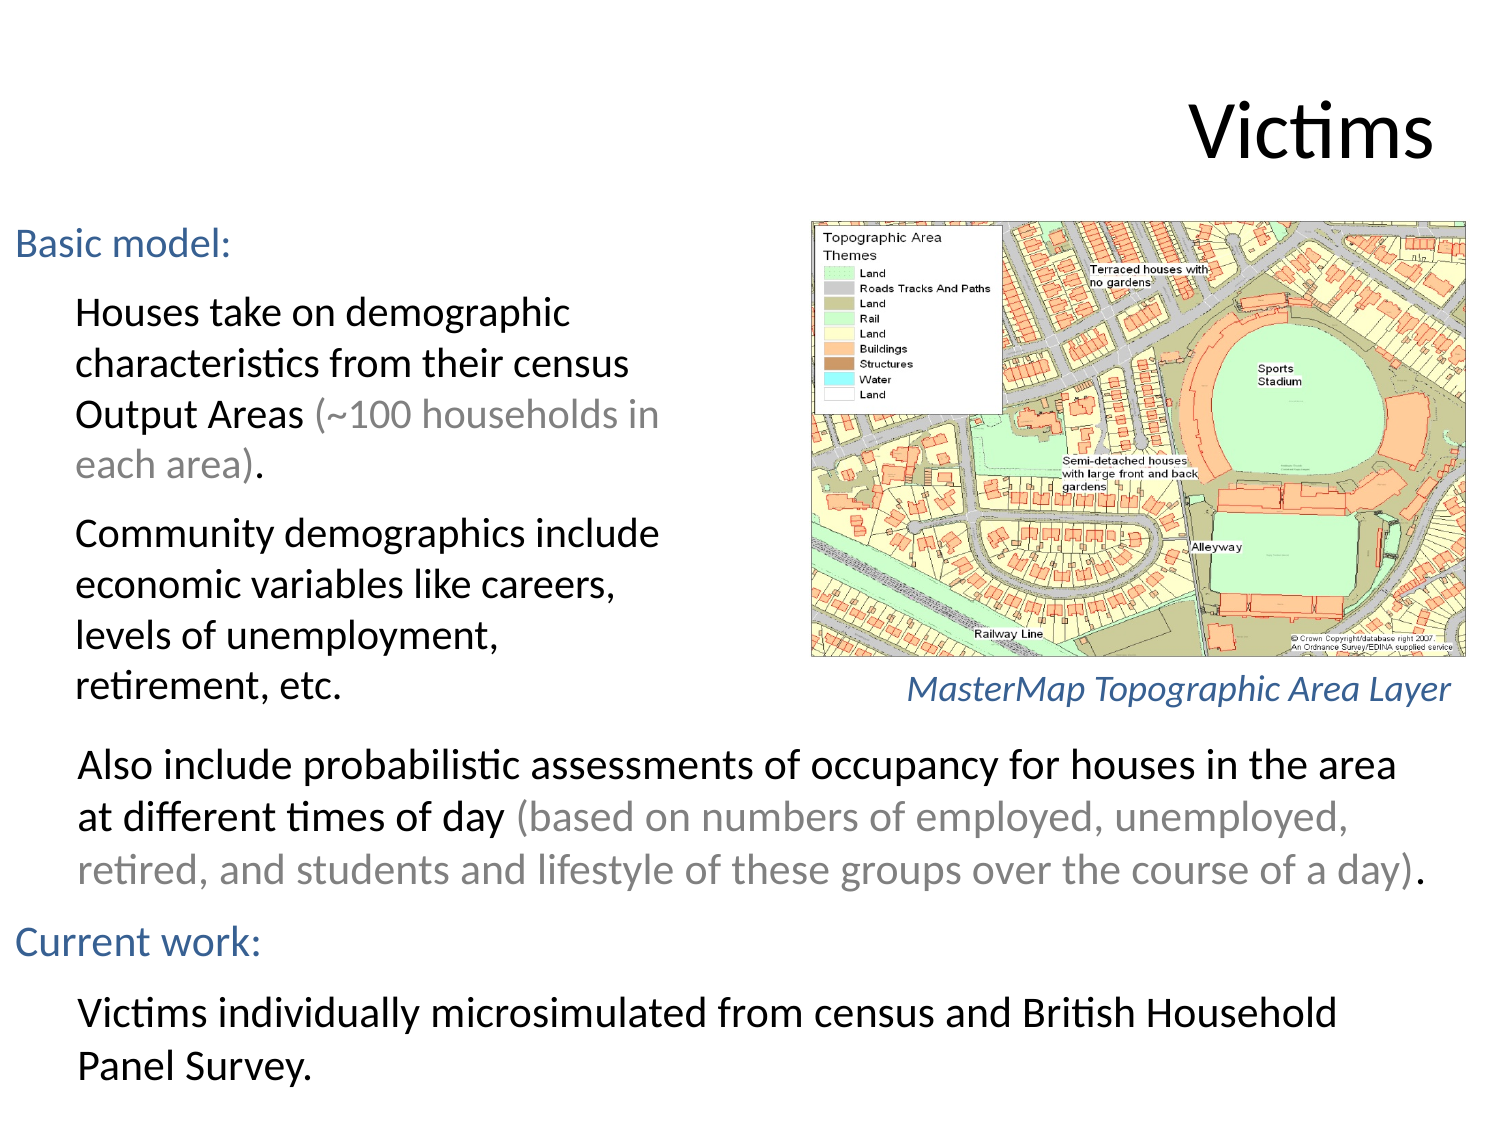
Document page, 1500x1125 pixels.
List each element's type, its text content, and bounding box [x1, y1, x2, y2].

text_box Also include probabilistic assessments of occupancy for houses in the area at different times of day (based on numbers of employed, unemployed, retired, and students and lifestyle of these groups over the course of a day). Current work: Victims individually microsimulated from census and British Household Panel Survey. [0, 727, 1447, 1125]
text_box MasterMap Topographic Area Layer [891, 665, 1471, 717]
picture [808, 219, 1470, 659]
title Victims [100, 30, 1451, 219]
list Basic model: Houses take on demographic characteristics from their census Output Areas (~100 households in each area). Community demographics include economic variables like careers, levels of unemployment, retirement, etc. [0, 208, 715, 716]
